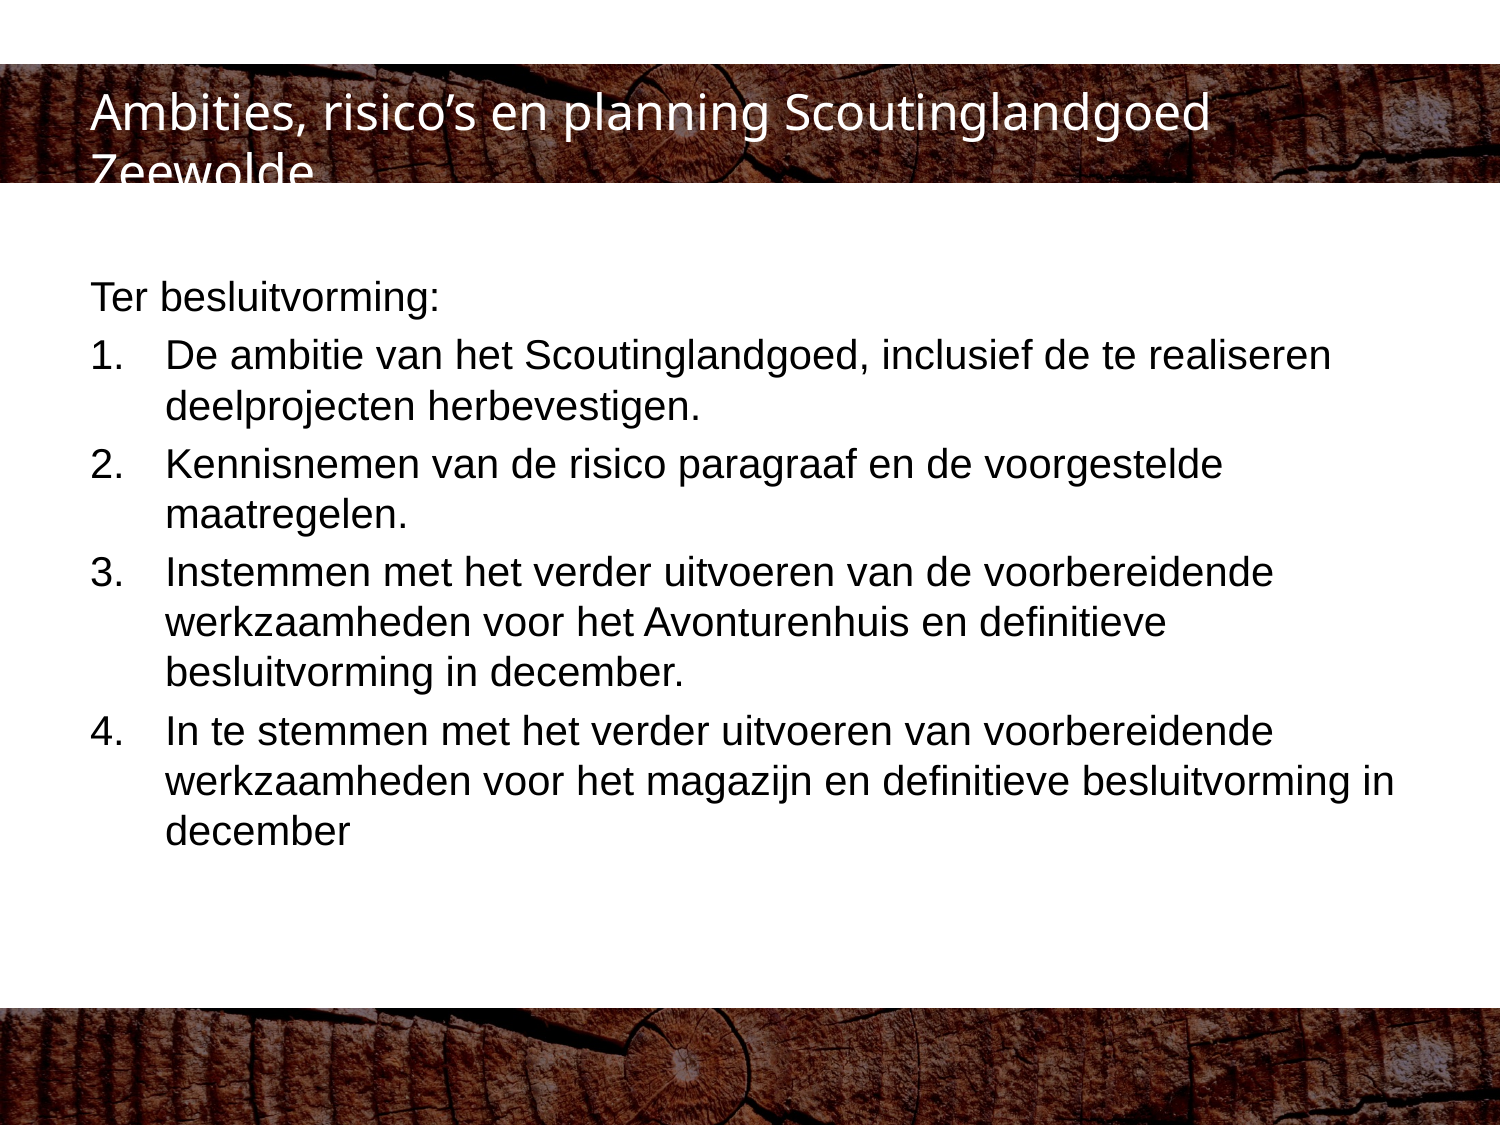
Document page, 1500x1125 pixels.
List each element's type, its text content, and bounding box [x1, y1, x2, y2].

list Ter besluitvorming: De ambitie van het Scoutinglandgoed, inclusief de te realiseren deelprojecten herbevestigen. Kennisnemen van de risico paragraaf en de voorgestelde maatregelen. Instemmen met het verder uitvoeren van de voorbereidende werkzaamheden voor het Avonturenhuis en definitieve besluitvorming in december. In te stemmen met het verder uitvoeren van voorbereidende werkzaamheden voor het magazijn en definitieve besluitvorming in december [74, 262, 1426, 1006]
picture [1426, 64, 1500, 183]
picture [0, 1008, 1500, 1125]
picture [0, 64, 74, 183]
title Ambities, risico’s en planning Scoutinglandgoed Zeewolde [74, 46, 1426, 235]
